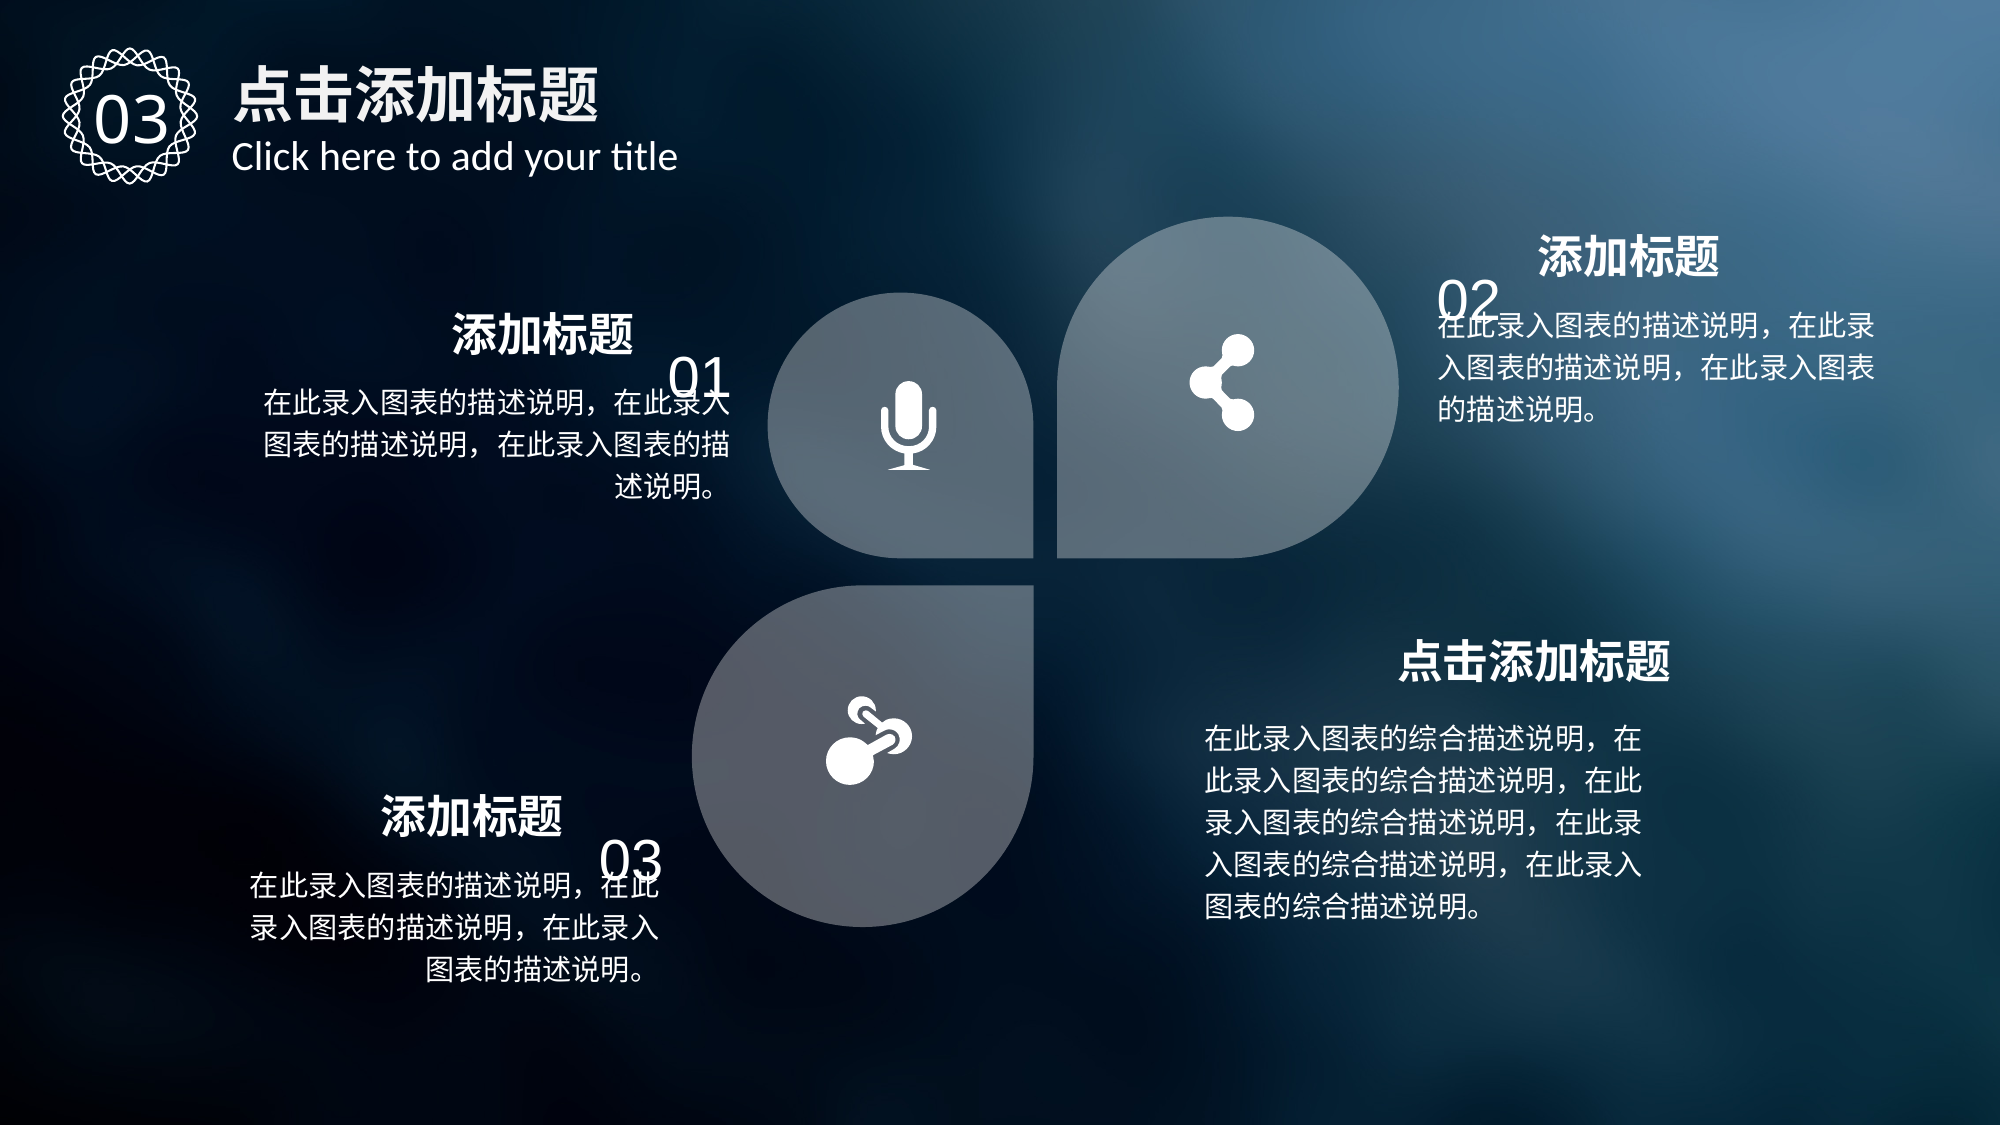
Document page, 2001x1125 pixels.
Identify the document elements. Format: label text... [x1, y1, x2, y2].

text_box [691, 585, 1034, 928]
text_box 添加标题 [1529, 219, 1875, 290]
text_box 添加标题 [349, 297, 639, 368]
text_box 在此录入图表的描述说明，在此录入图表的描述说明，在此录入图表的描述说明。 [220, 852, 675, 994]
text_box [1056, 216, 1399, 559]
text_box 在此录入图表的综合描述说明，在此录入图表的综合描述说明，在此录入图表的综合描述说明，在此录入图表的综合描述说明，在此录入图表的综合描述说明。 [1189, 705, 1687, 931]
text_box 在此录入图表的描述说明，在此录入图表的描述说明，在此录入图表的描述说明。 [220, 369, 746, 511]
text_box 点击添加标题 [1357, 625, 1687, 696]
text_box 添加标题 [220, 780, 570, 851]
text_box 02 [1421, 209, 1529, 345]
text_box 03 [570, 769, 679, 905]
text_box 在此录入图表的描述说明，在此录入图表的描述说明，在此录入图表的描述说明。 [1422, 292, 1904, 434]
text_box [62, 48, 198, 184]
picture [0, 0, 2000, 1125]
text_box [767, 292, 1034, 559]
text_box 点击添加标题 [217, 48, 615, 137]
picture [1924, 1110, 1950, 1115]
text_box 01 [639, 287, 747, 422]
text_box Click here to add your title [216, 121, 694, 187]
